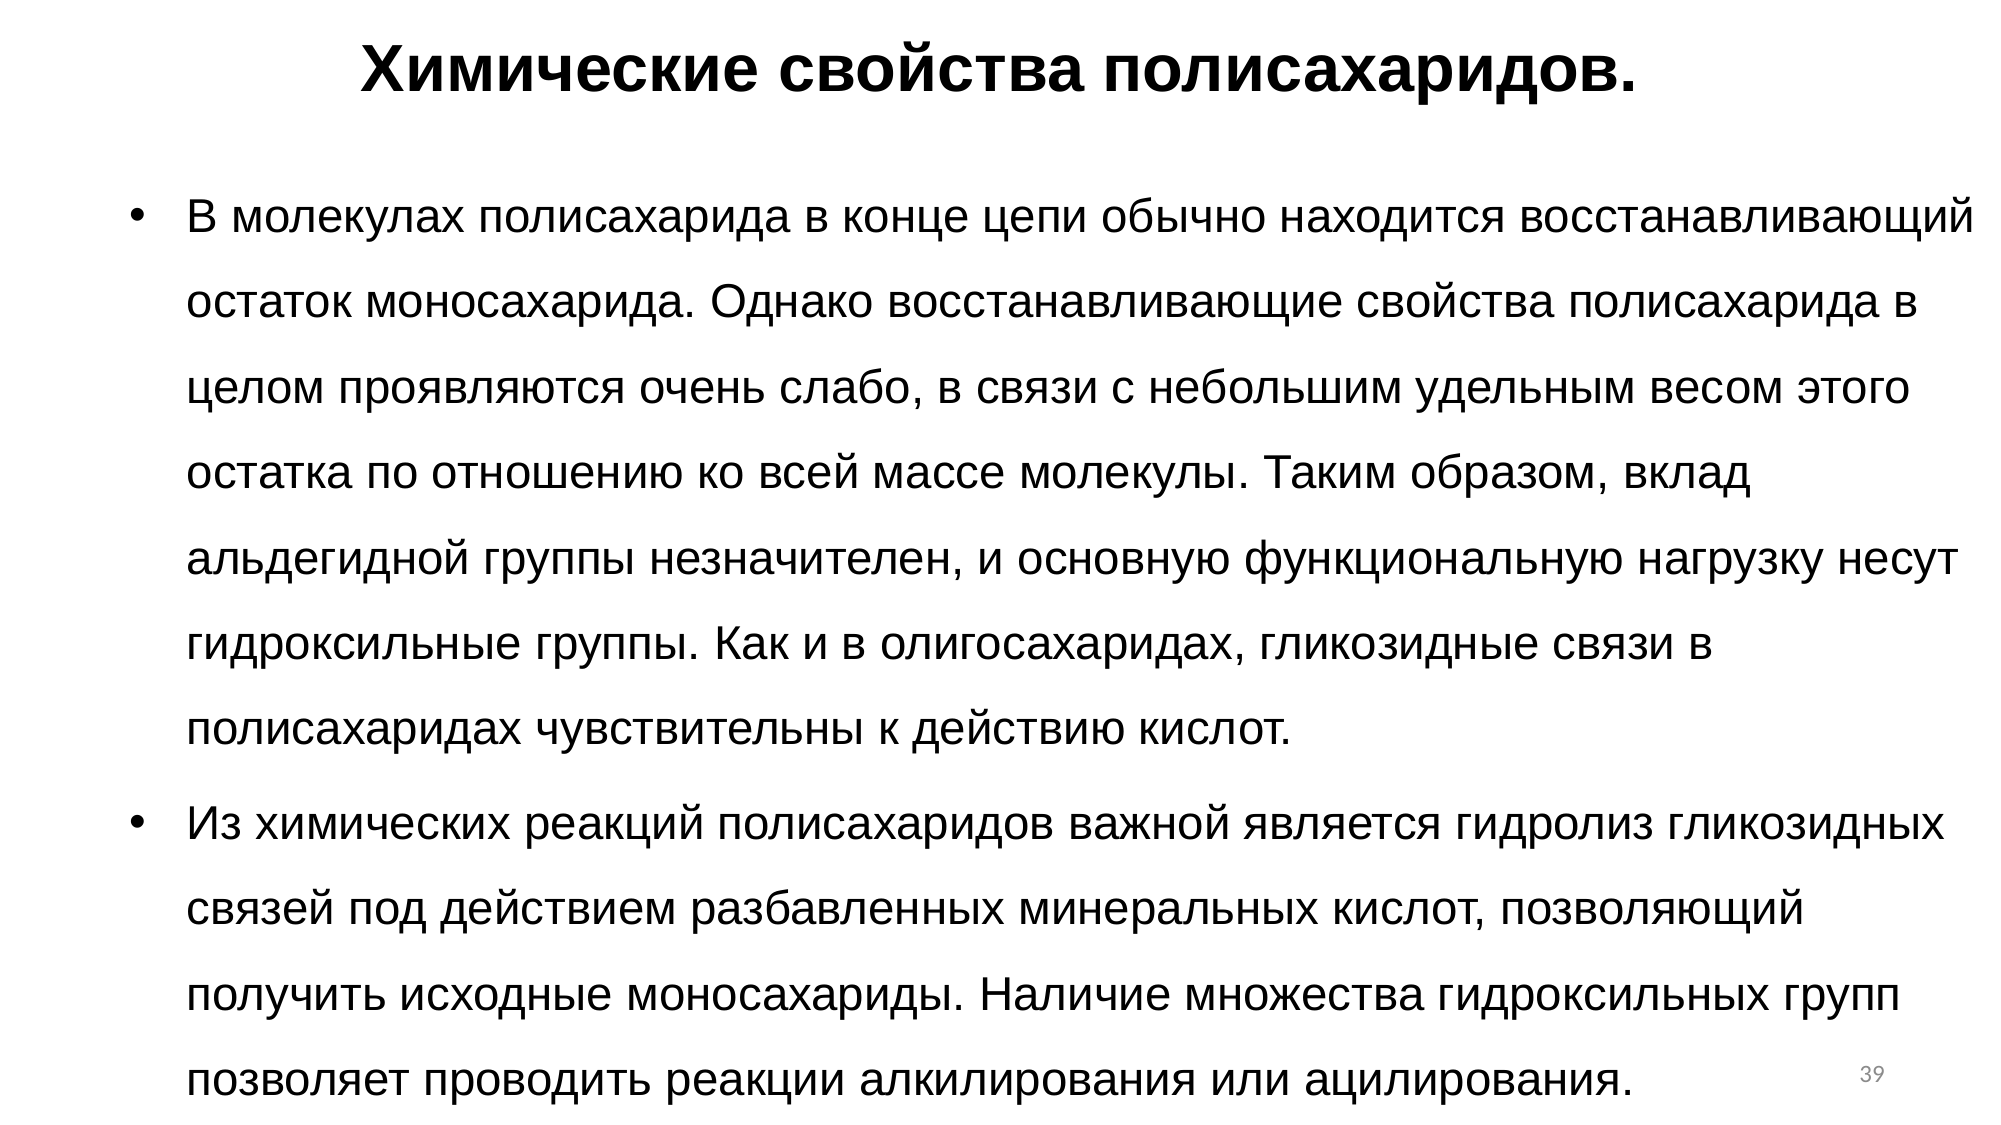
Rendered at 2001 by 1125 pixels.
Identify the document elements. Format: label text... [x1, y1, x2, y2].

slide_number 39 [1433, 1042, 1900, 1103]
list В молекулах полисахарида в конце цепи обычно находится восстанавливающий остаток моносахарида. Однако восстанавливающие свойства полисахарида в целом проявляются очень слабо, в связи с небольшим удельным весом этого остатка по отношению ко всей массе молекулы. Таким образом, вклад альдегидной группы незначителен, и основную функциональную нагрузку несут гидроксильные группы. Как и в олигосахаридах, гликозидные связи в полисахаридах чувствительны к действию кислот. Из химических реакций полисахаридов важной является гидролиз гликозидных связей под действием разбавленных минеральных кислот, позволяющий получить исходные моносахариды. Наличие множества гидроксильных групп позволяет проводить реакции алкилирования или ацилирования. [114, 178, 2000, 1125]
text_box Химические свойства полисахаридов. [0, 16, 2000, 178]
